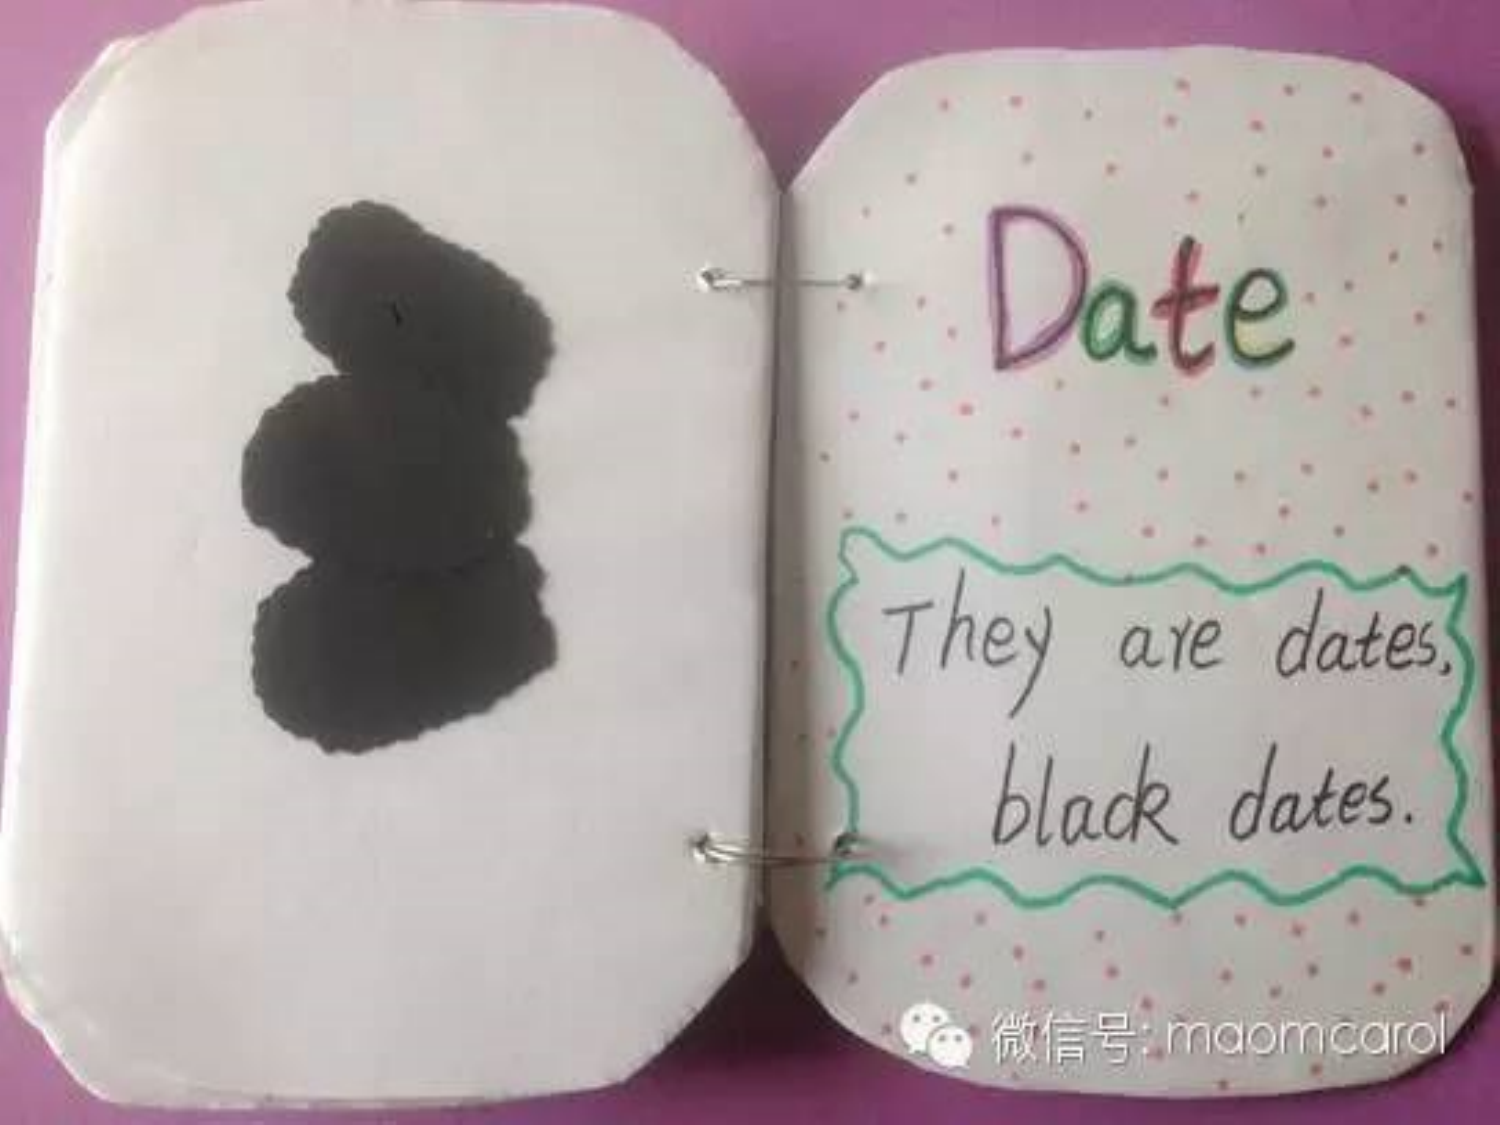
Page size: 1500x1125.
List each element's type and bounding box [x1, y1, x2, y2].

list [0, 0, 1500, 1125]
